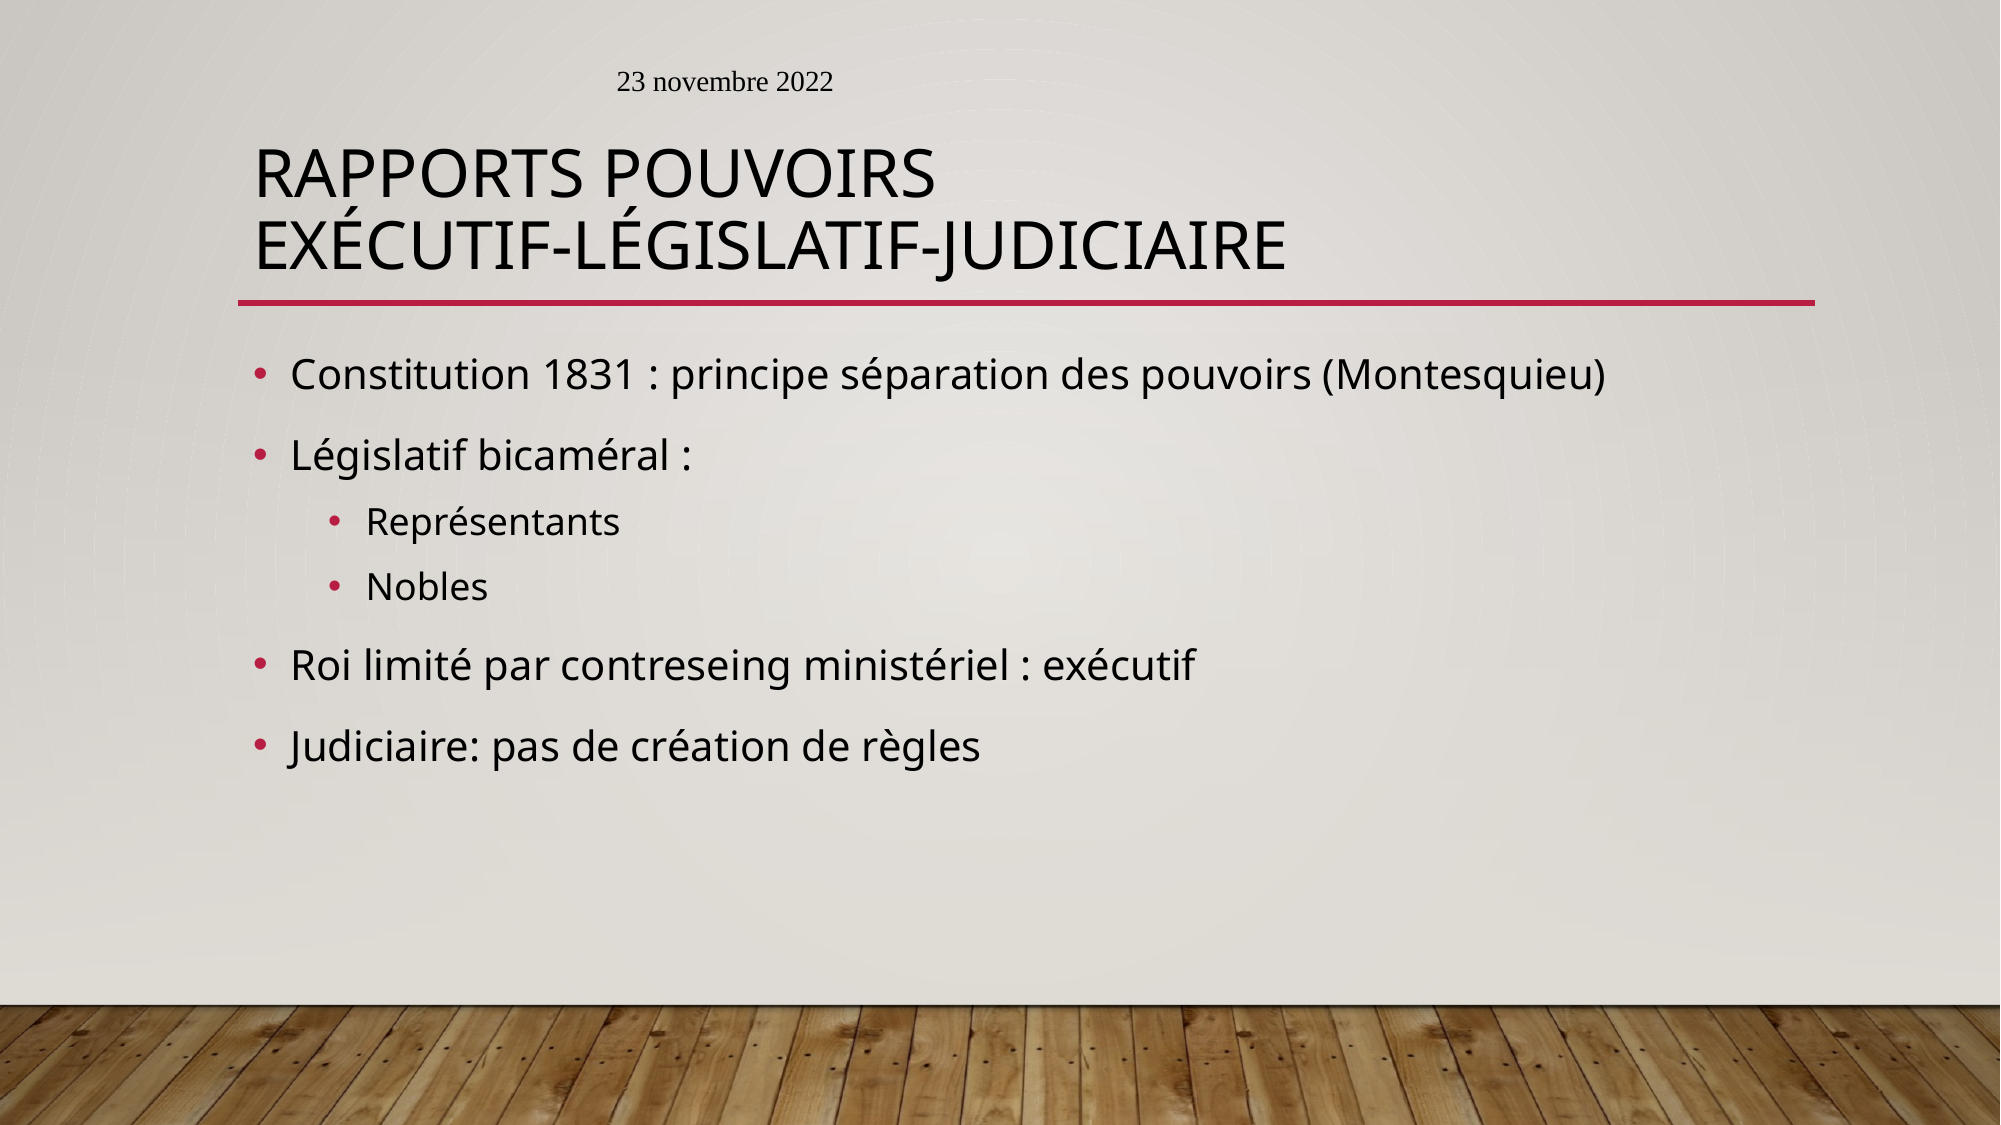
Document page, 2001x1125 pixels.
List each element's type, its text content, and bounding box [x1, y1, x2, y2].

title Rapports pouvoirs exécutif-législatif-judiciaire [238, 131, 1814, 305]
footer 23 novembre 2022 [238, 54, 1213, 105]
list Constitution 1831 : principe séparation des pouvoirs (Montesquieu) Législatif bicaméral : Représentants Nobles Roi limité par contreseing ministériel : exécutif Judiciaire: pas de création de règles [238, 330, 1814, 897]
picture [0, 1005, 2000, 1125]
